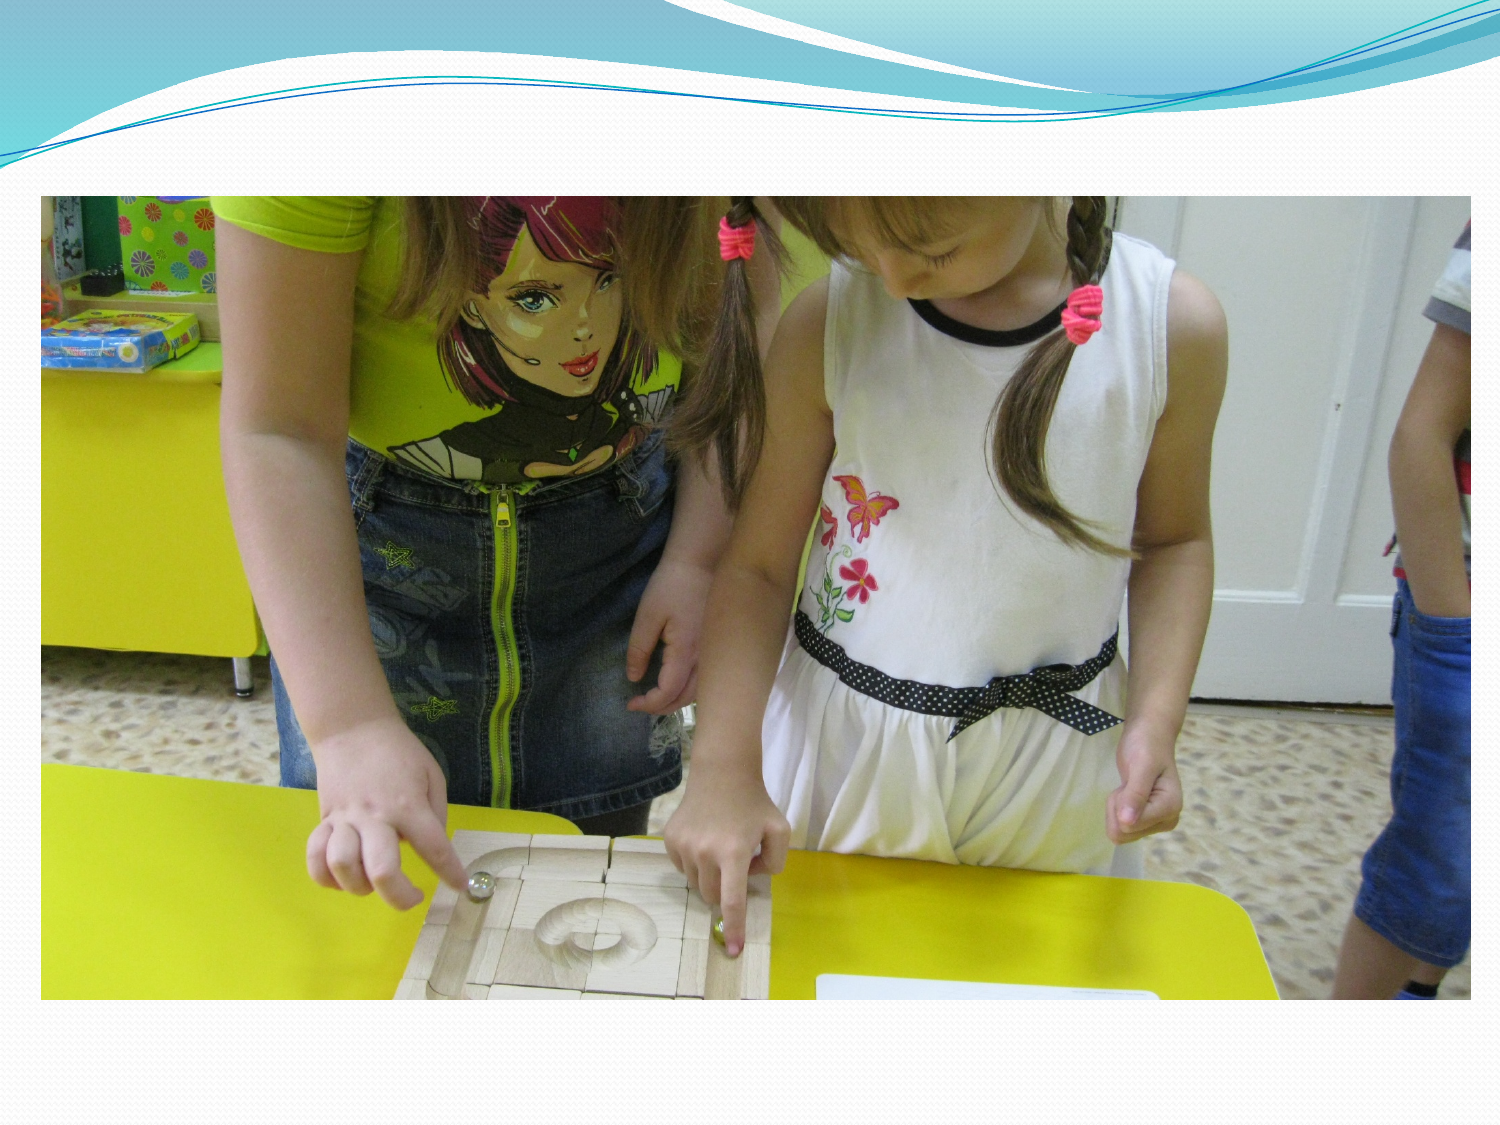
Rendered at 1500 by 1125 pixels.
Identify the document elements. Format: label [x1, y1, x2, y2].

list [40, 195, 1471, 1000]
